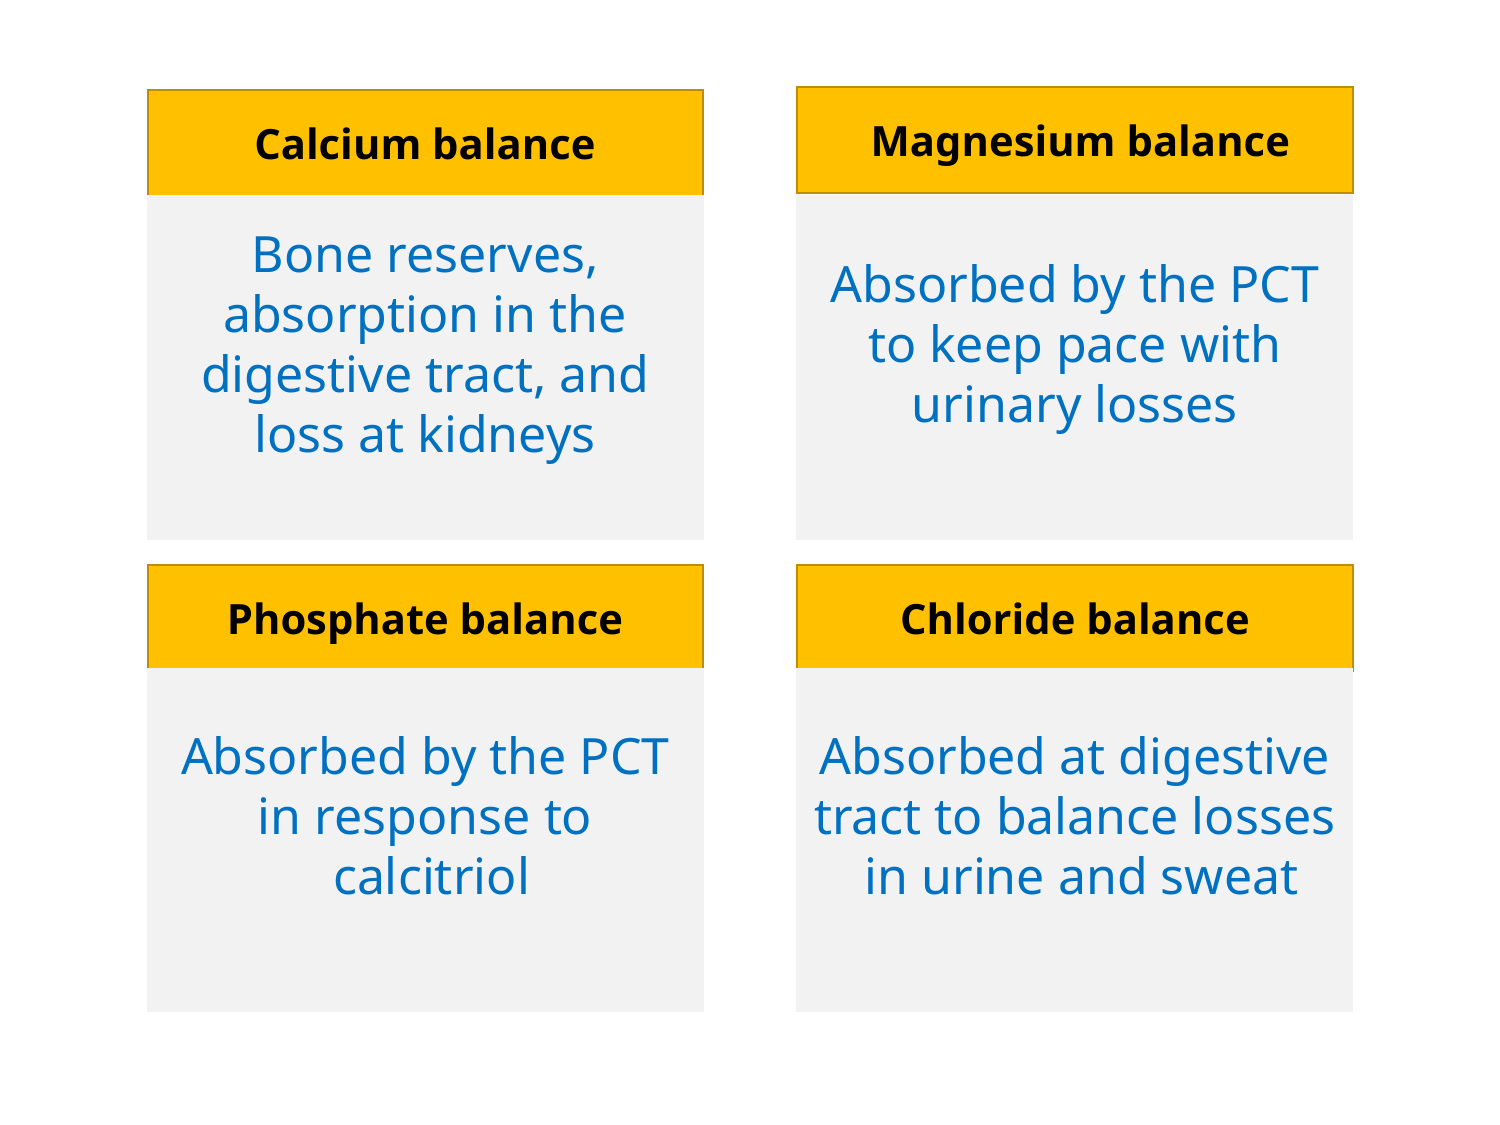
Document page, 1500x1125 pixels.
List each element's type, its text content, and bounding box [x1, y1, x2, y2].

text_box Chloride balance [796, 564, 1354, 672]
text_box Bone reserves, absorption in the digestive tract, and loss at kidneys [147, 195, 704, 540]
text_box Absorbed by the PCT to keep pace with urinary losses [796, 195, 1353, 540]
text_box Absorbed at digestive tract to balance losses in urine and sweat [796, 668, 1353, 1012]
text_box Phosphate balance [147, 564, 704, 668]
text_box Magnesium balance [796, 86, 1354, 194]
text_box Calcium balance [147, 89, 704, 195]
text_box Absorbed by the PCT in response to calcitriol [147, 668, 704, 1012]
